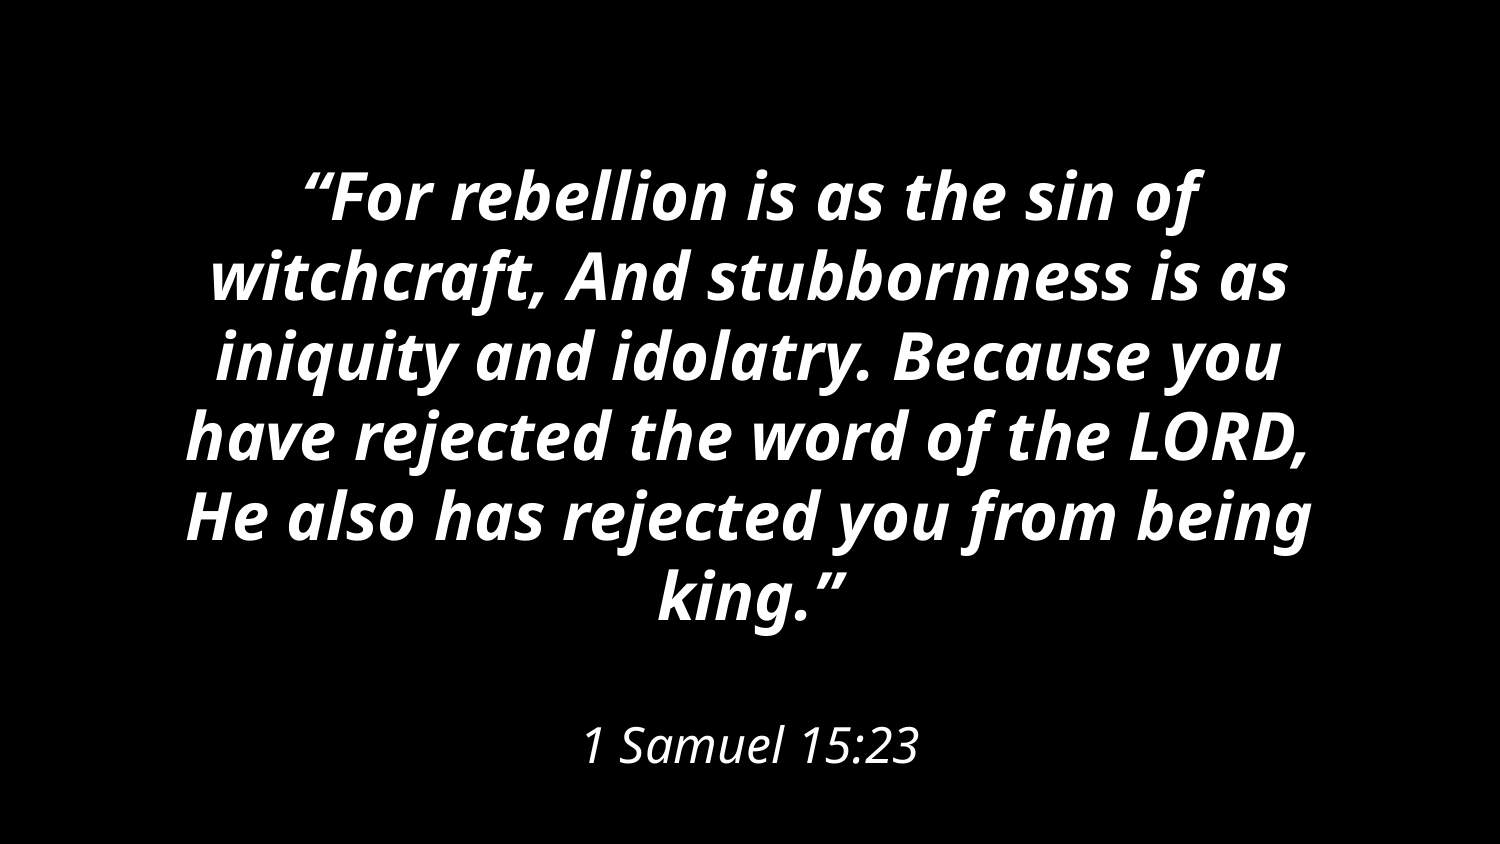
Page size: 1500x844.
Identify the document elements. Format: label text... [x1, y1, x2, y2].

text_box “For rebellion is as the sin of witchcraft, And stubbornness is as iniquity and idolatry. Because you have rejected the word of the LORD, He also has rejected you from being king.” 1 Samuel 15:23 [125, 146, 1375, 782]
